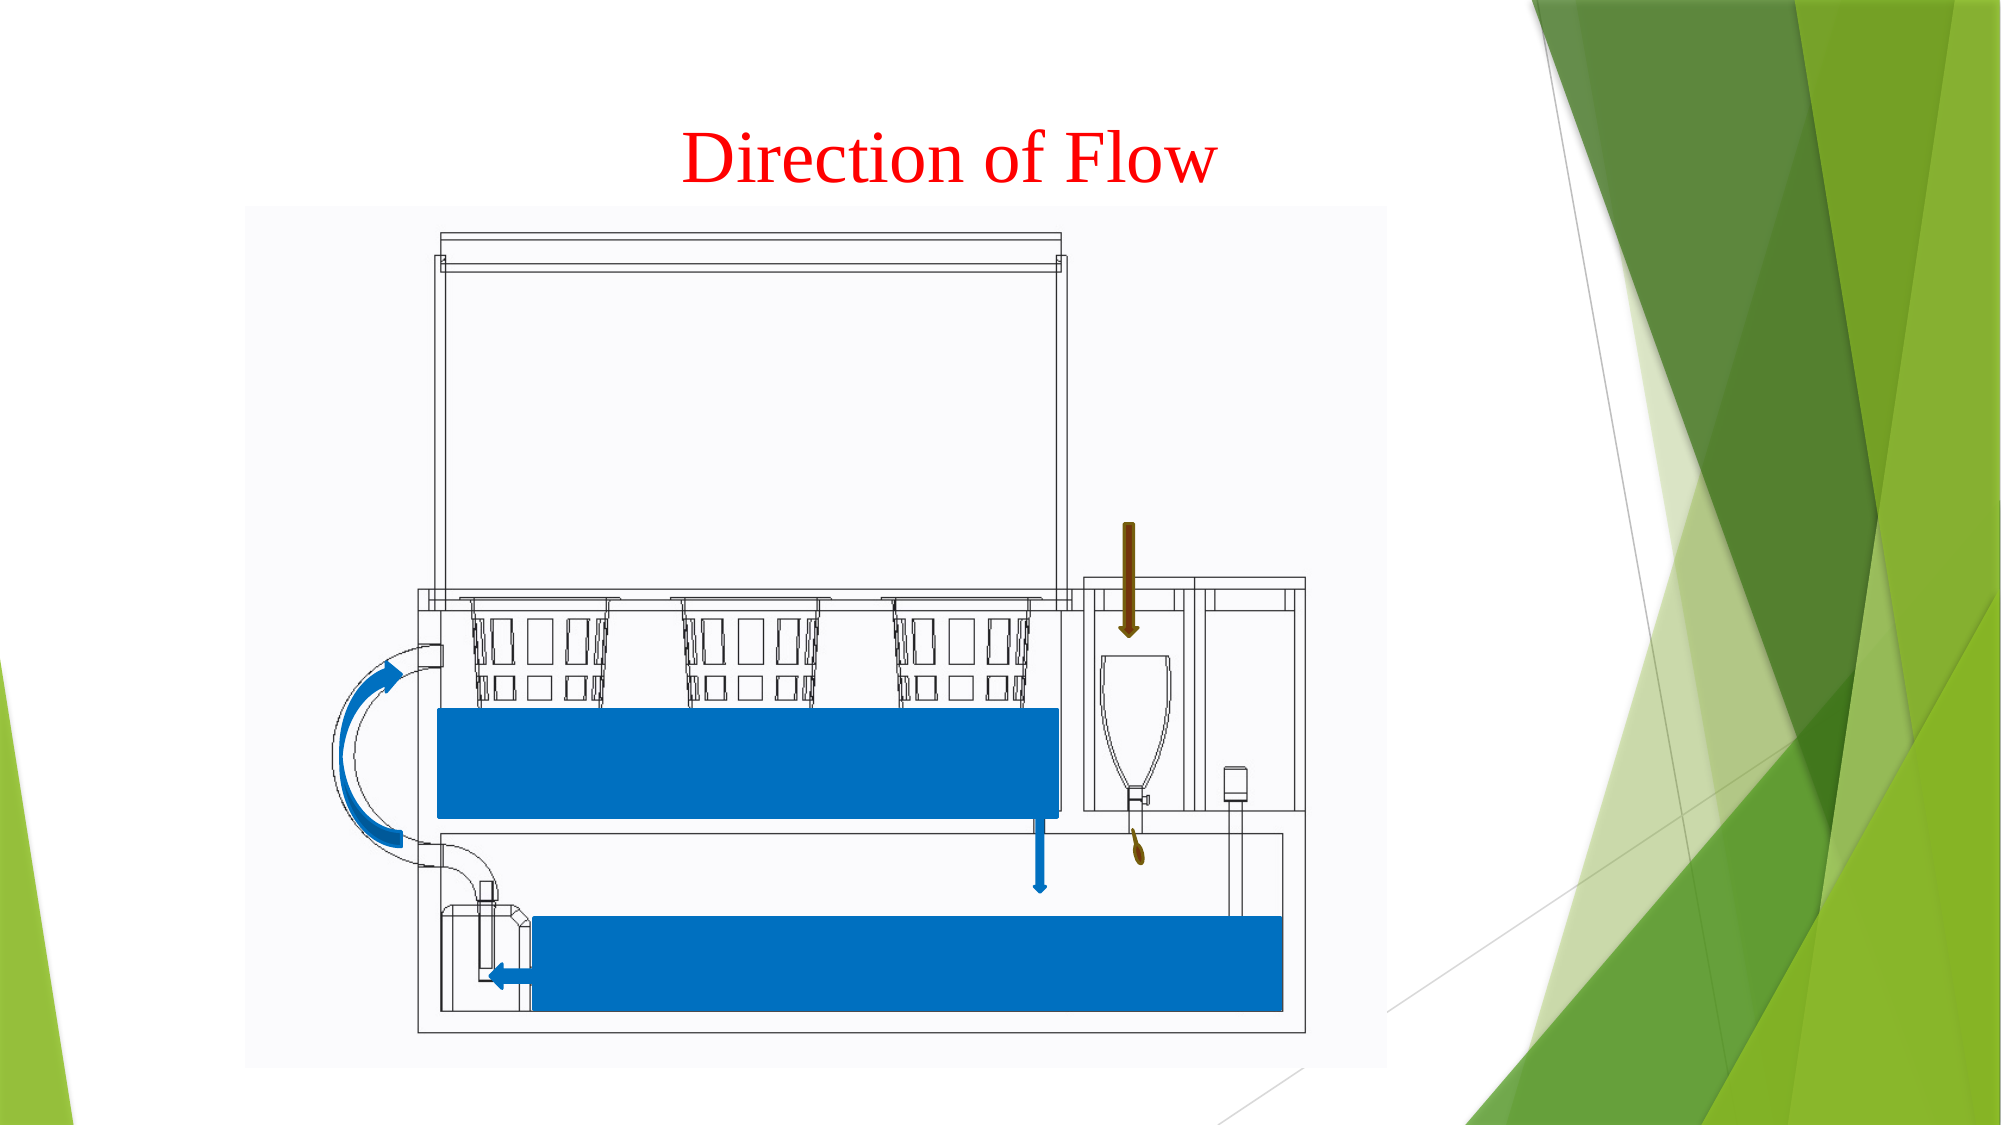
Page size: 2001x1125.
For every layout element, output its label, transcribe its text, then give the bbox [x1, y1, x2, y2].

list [244, 205, 1388, 1068]
title Direction of Flow [245, 99, 1656, 317]
